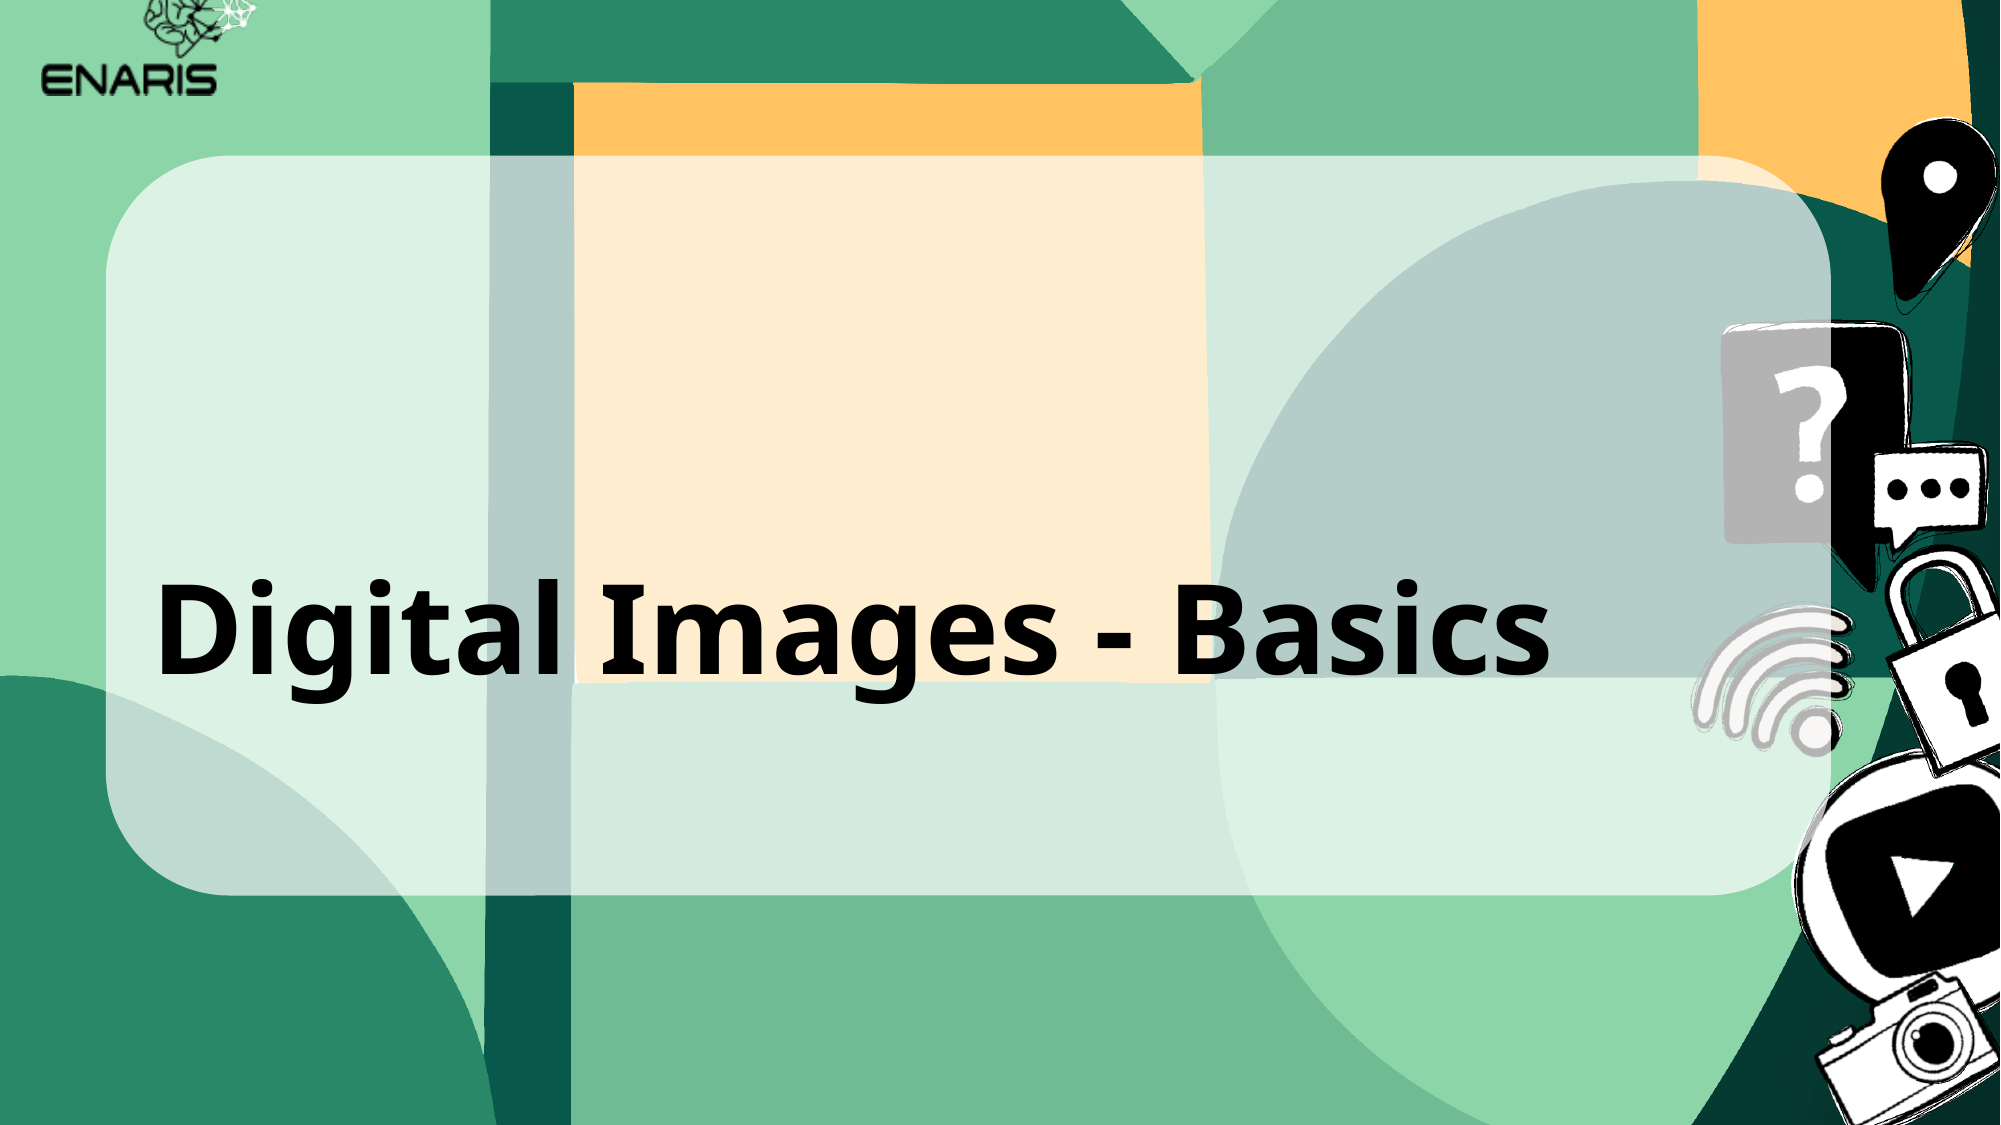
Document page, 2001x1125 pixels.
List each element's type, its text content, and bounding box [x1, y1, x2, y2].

title Digital Images - Basics [136, 126, 1719, 710]
picture [0, 0, 2000, 1125]
